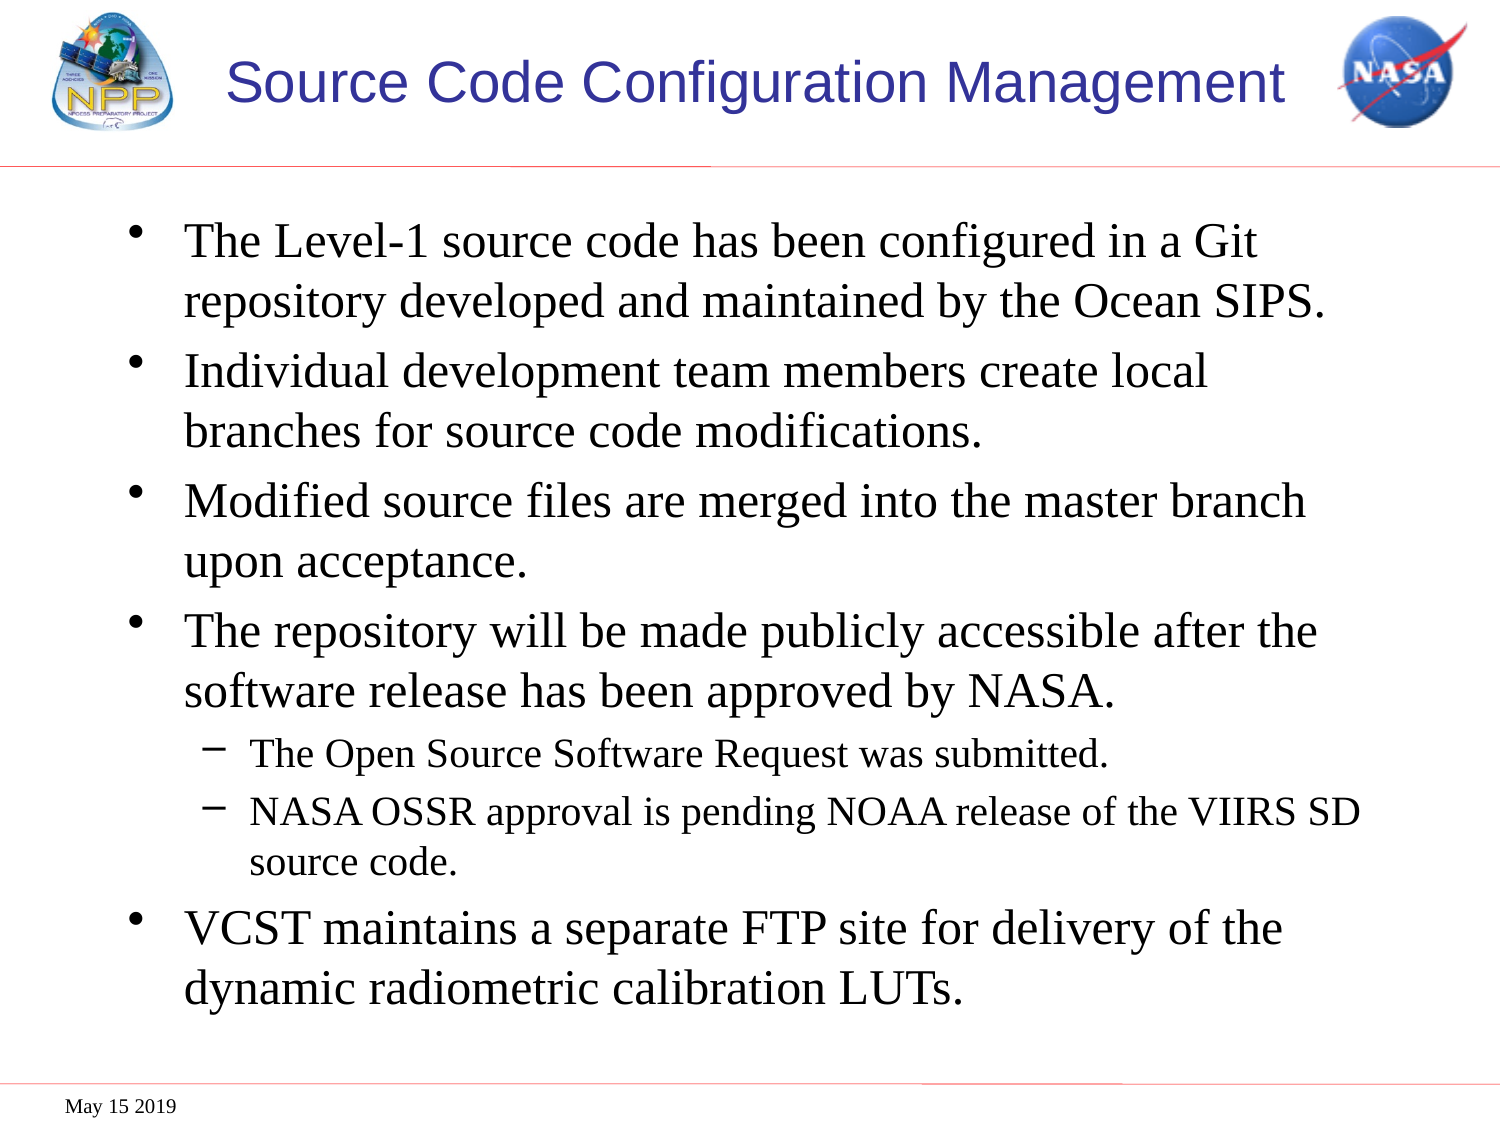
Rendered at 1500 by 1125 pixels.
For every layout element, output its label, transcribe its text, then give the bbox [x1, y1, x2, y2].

picture [50, 10, 175, 133]
title Source Code Configuration Management [174, 16, 1338, 142]
list The Level-1 source code has been configured in a Git repository developed and maintained by the Ocean SIPS. Individual development team members create local branches for source code modifications. Modified source files are merged into the master branch upon acceptance. The repository will be made publicly accessible after the software release has been approved by NASA. The Open Source Software Request was submitted. NASA OSSR approval is pending NOAA release of the VIIRS SD source code. VCST maintains a separate FTP site for delivery of the dynamic radiometric calibration LUTs. [112, 199, 1388, 1051]
picture [1338, 16, 1470, 128]
